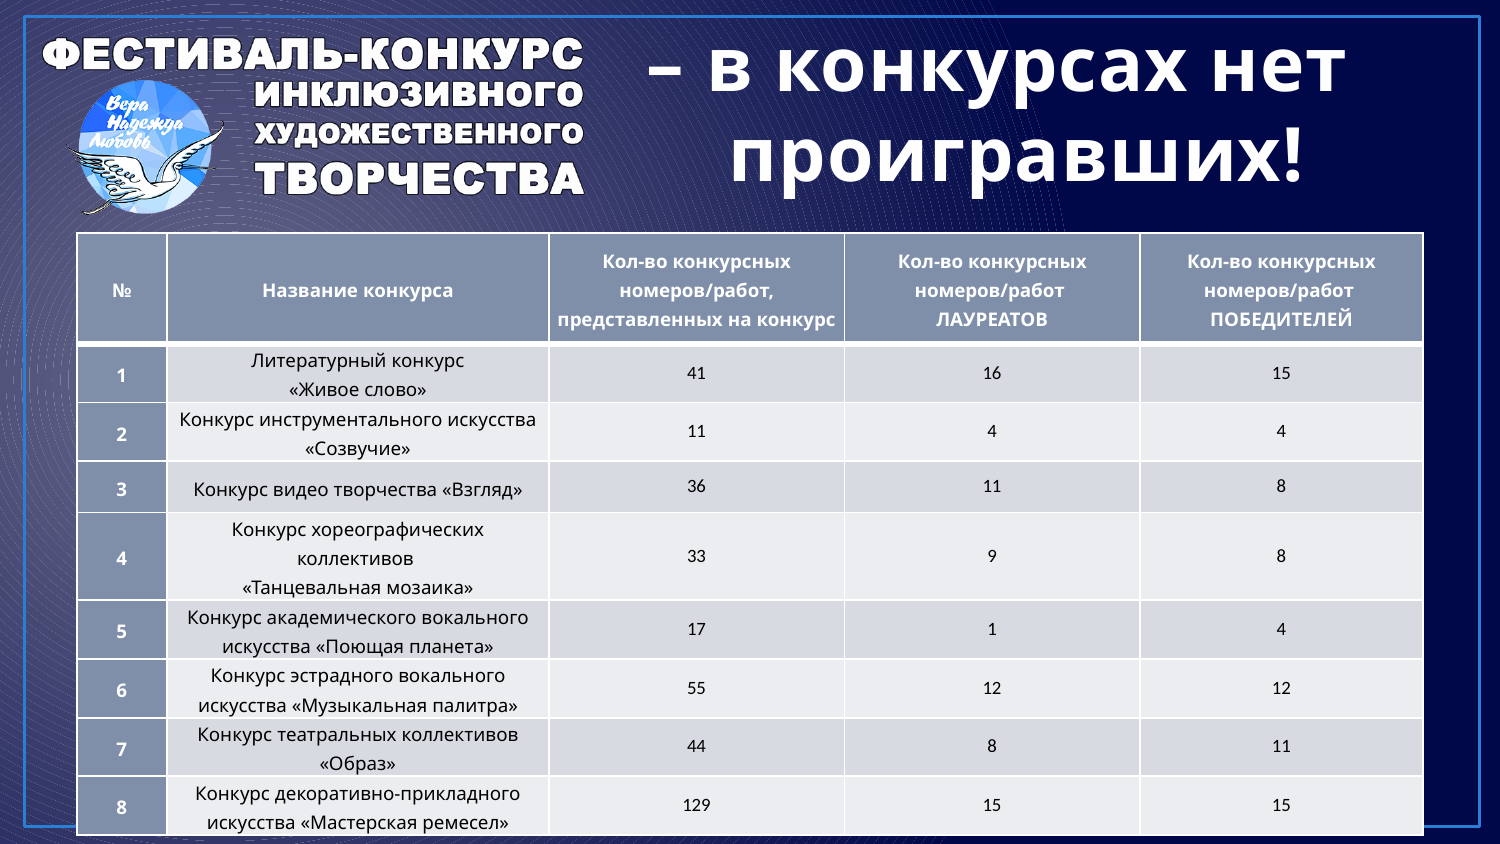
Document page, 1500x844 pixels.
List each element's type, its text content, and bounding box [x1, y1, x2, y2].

table_cell Конкурс эстрадного вокального искусства «Музыкальная палитра» [168, 660, 548, 717]
picture [41, 36, 585, 215]
table_cell 12 [845, 660, 1139, 717]
table_header Кол-во конкурсных номеров/работ ПОБЕДИТЕЛЕЙ [1141, 234, 1422, 341]
table_cell 17 [550, 601, 844, 658]
table_cell 5 [78, 601, 166, 658]
table_cell 36 [550, 462, 844, 512]
table_cell 15 [1141, 777, 1422, 834]
table_cell 129 [550, 777, 844, 834]
title – в конкурсах нет проигравших! [631, 8, 1483, 210]
table_header № [78, 234, 166, 341]
table_cell 7 [78, 719, 166, 775]
table_cell 4 [78, 513, 166, 599]
table_cell Конкурс хореографических коллективов «Танцевальная мозаика» [168, 513, 548, 599]
table_cell 11 [550, 403, 844, 460]
table_cell 4 [1141, 601, 1422, 658]
table_cell 16 [845, 347, 1139, 402]
table_cell 8 [78, 777, 166, 834]
table_cell 44 [550, 719, 844, 775]
table_cell 12 [1141, 660, 1422, 717]
table_header Кол-во конкурсных номеров/работ ЛАУРЕАТОВ [845, 234, 1139, 341]
table_cell 55 [550, 660, 844, 717]
table_cell 2 [78, 403, 166, 460]
table_cell 4 [1141, 403, 1422, 460]
table_cell 1 [78, 347, 166, 402]
table_cell 8 [1141, 513, 1422, 599]
table_cell 8 [845, 719, 1139, 775]
table_cell 6 [78, 660, 166, 717]
table_cell 8 [1141, 462, 1422, 512]
table_cell 3 [78, 462, 166, 512]
table_cell 15 [1141, 347, 1422, 402]
table_cell 41 [550, 347, 844, 402]
table_header Кол-во конкурсных номеров/работ, представленных на конкурс [550, 234, 844, 341]
table_cell Конкурс декоративно-прикладного искусства «Мастерская ремесел» [168, 777, 548, 834]
table_cell Конкурс театральных коллективов «Образ» [168, 719, 548, 775]
table_cell 1 [845, 601, 1139, 658]
table_cell Конкурс инструментального искусства «Созвучие» [168, 403, 548, 460]
table_header Название конкурса [168, 234, 548, 341]
table_cell 9 [845, 513, 1139, 599]
table_cell 11 [845, 462, 1139, 512]
table_cell Конкурс видео творчества «Взгляд» [168, 462, 548, 512]
table_cell 15 [845, 777, 1139, 834]
table_cell 11 [1141, 719, 1422, 775]
table_cell Литературный конкурс «Живое слово» [168, 347, 548, 402]
table_cell 4 [845, 403, 1139, 460]
table_cell 33 [550, 513, 844, 599]
table_cell Конкурс академического вокального искусства «Поющая планета» [168, 601, 548, 658]
